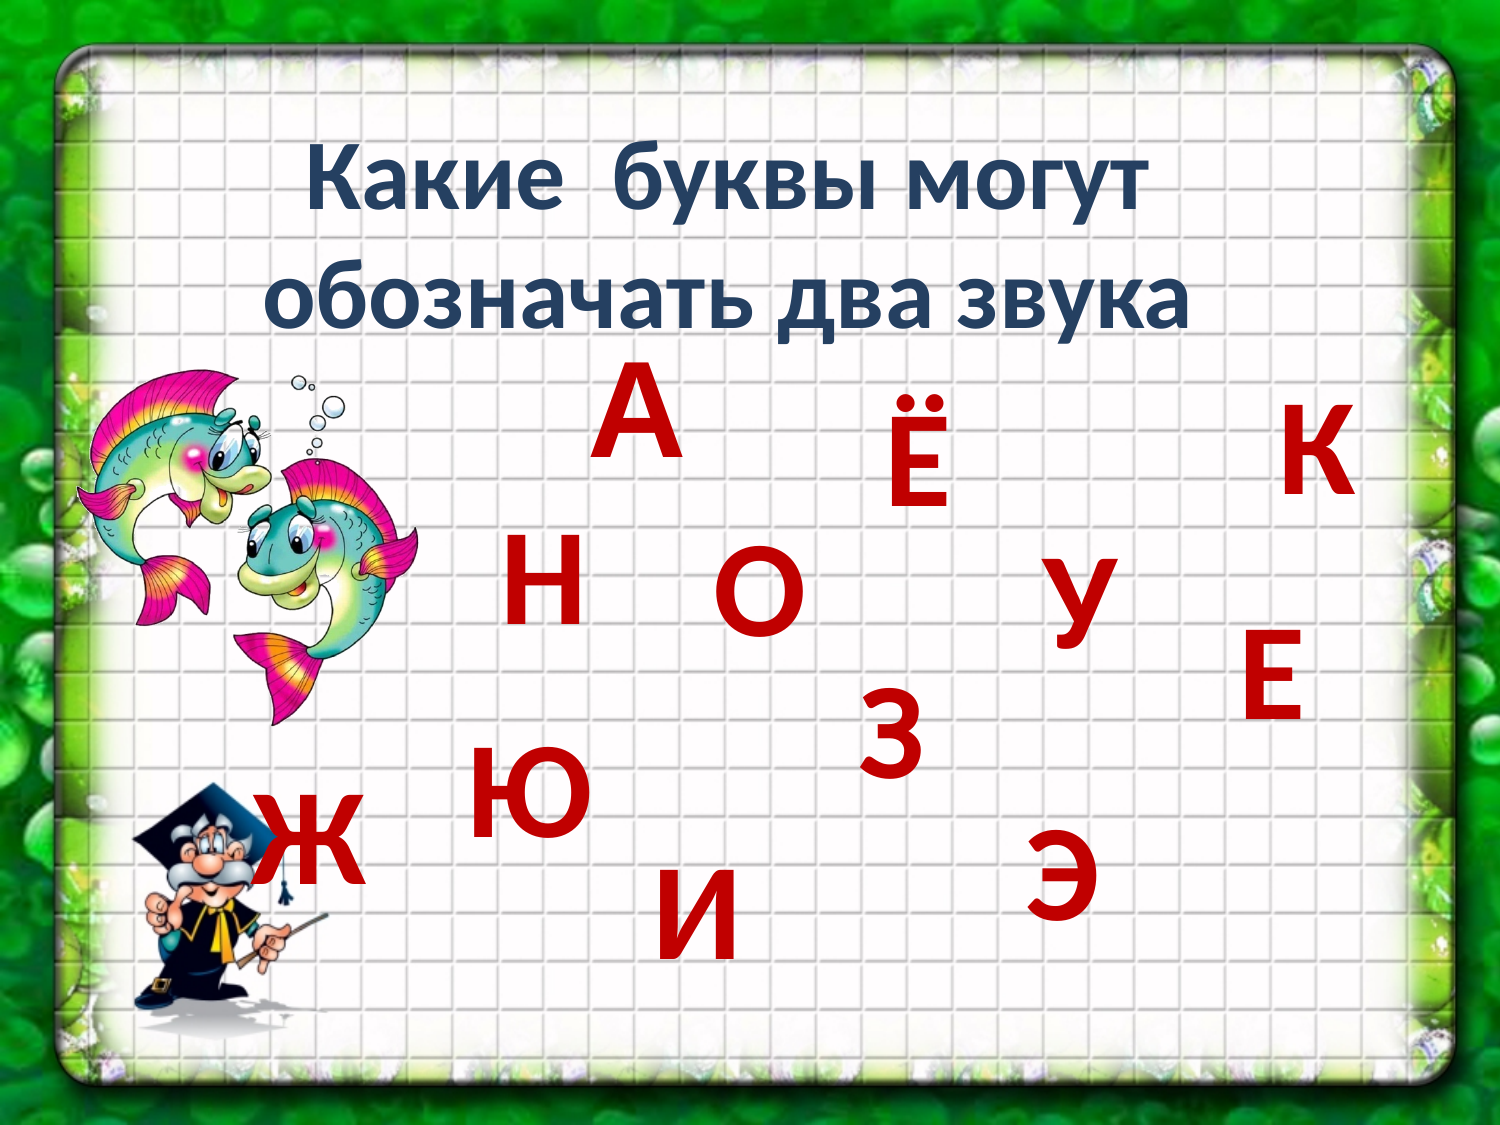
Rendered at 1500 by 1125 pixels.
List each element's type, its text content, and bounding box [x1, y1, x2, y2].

text_box И [637, 814, 758, 995]
text_box З [843, 633, 940, 814]
text_box У [1027, 503, 1133, 684]
text_box Ж [236, 744, 381, 920]
text_box Н [485, 479, 602, 660]
text_box К [1263, 349, 1371, 530]
text_box Какие буквы могут обозначать два звука [53, 101, 1403, 338]
text_box О [698, 491, 822, 672]
text_box Ю [452, 692, 608, 873]
text_box А [571, 336, 692, 469]
text_box Э [1010, 775, 1115, 955]
text_box Ё [869, 361, 967, 542]
text_box Е [1223, 574, 1321, 754]
picture [0, 0, 1500, 1125]
